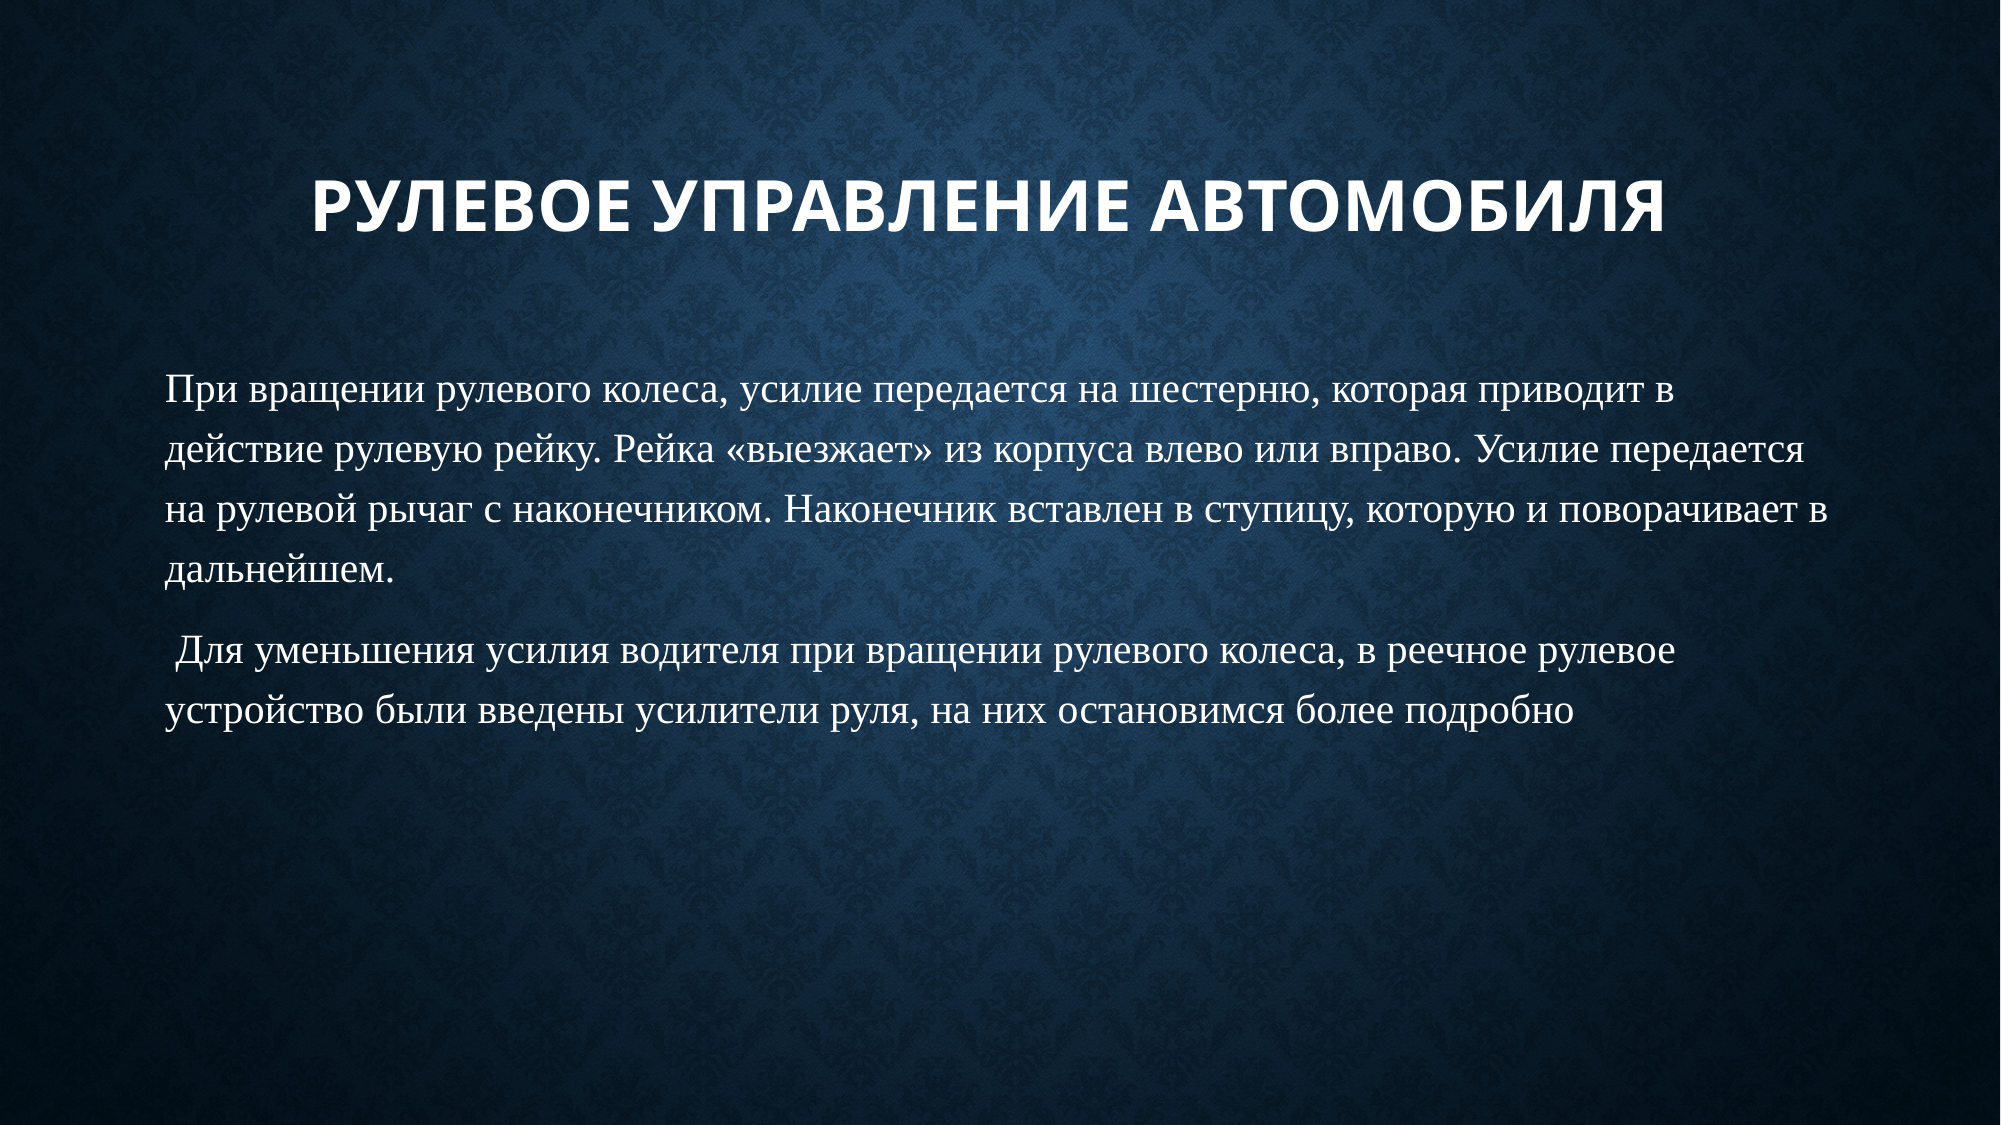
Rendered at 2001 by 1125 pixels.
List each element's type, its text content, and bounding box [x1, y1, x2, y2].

title Рулевое управление автомобиля [149, 99, 1849, 318]
list При вращении рулевого колеса, усилие передается на шестерню, которая приводит в действие рулевую рейку. Рейка «выезжает» из корпуса влево или вправо. Усилие передается на рулевой рычаг с наконечником. Наконечник вставлен в ступицу, которую и поворачивает в дальнейшем. Для уменьшения усилия водителя при вращении рулевого колеса, в реечное рулевое устройство были введены усилители руля, на них остановимся более подробно [149, 343, 1849, 950]
